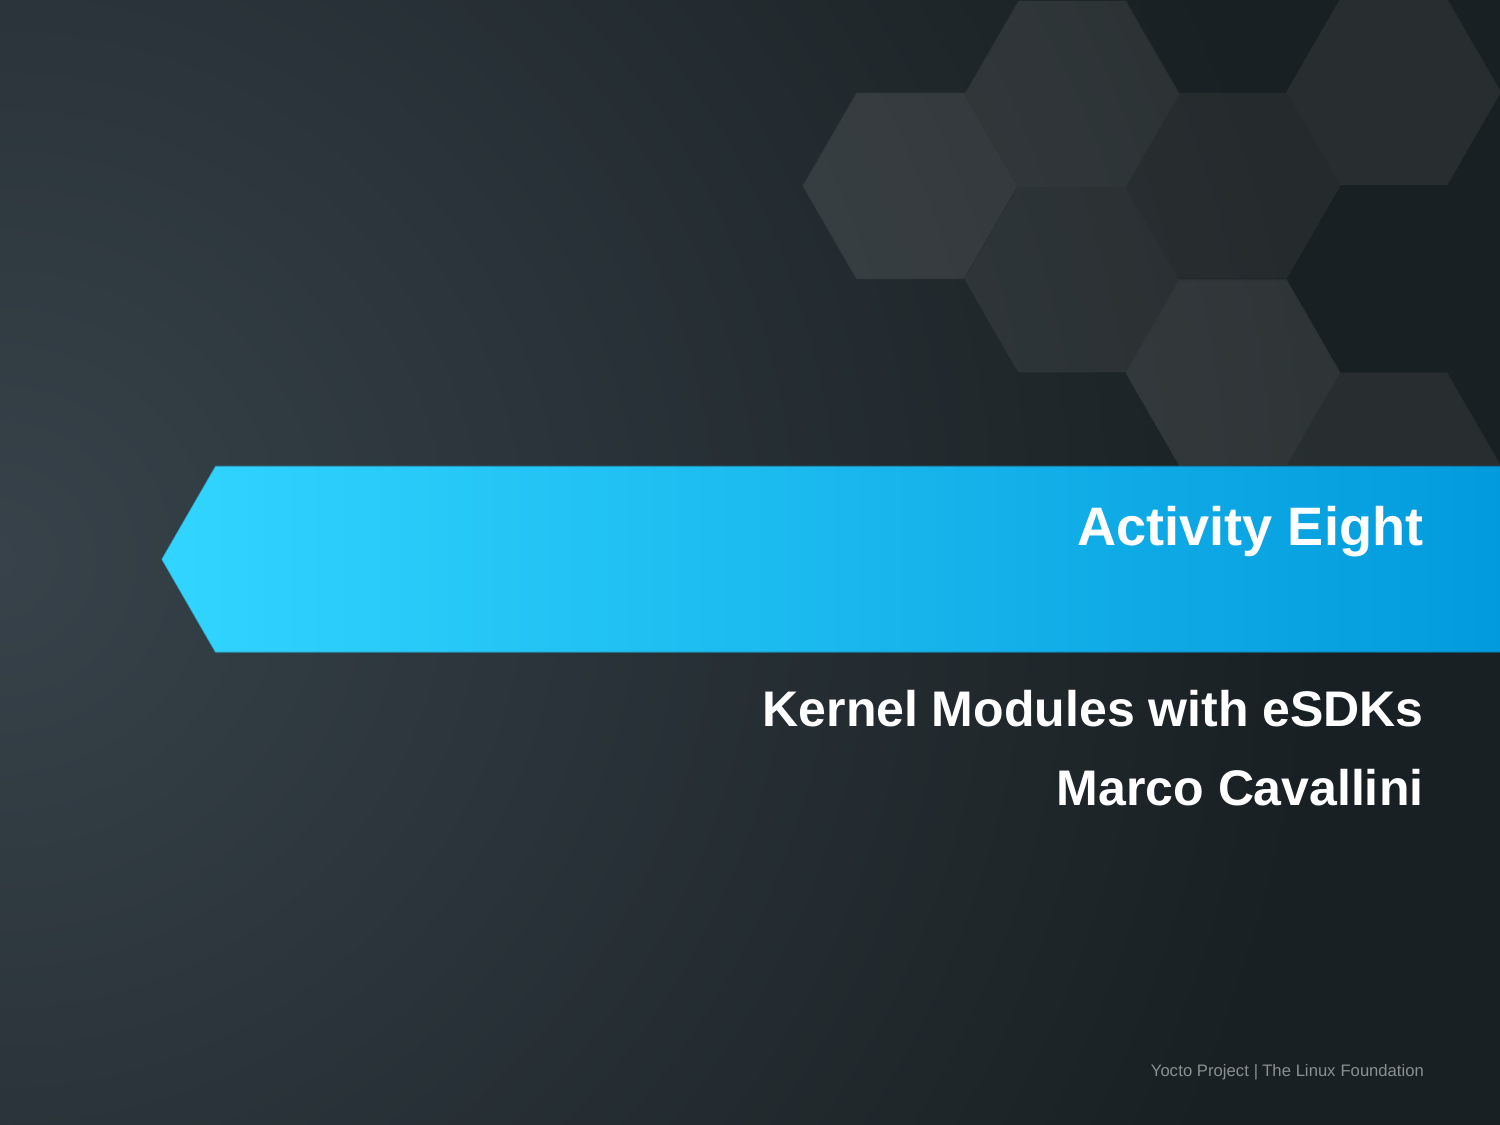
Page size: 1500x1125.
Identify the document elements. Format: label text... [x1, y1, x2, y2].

list Kernel Modules with eSDKs Marco Cavallini [112, 676, 1424, 819]
title Activity Eight [300, 490, 1424, 634]
picture [0, 0, 1500, 1125]
